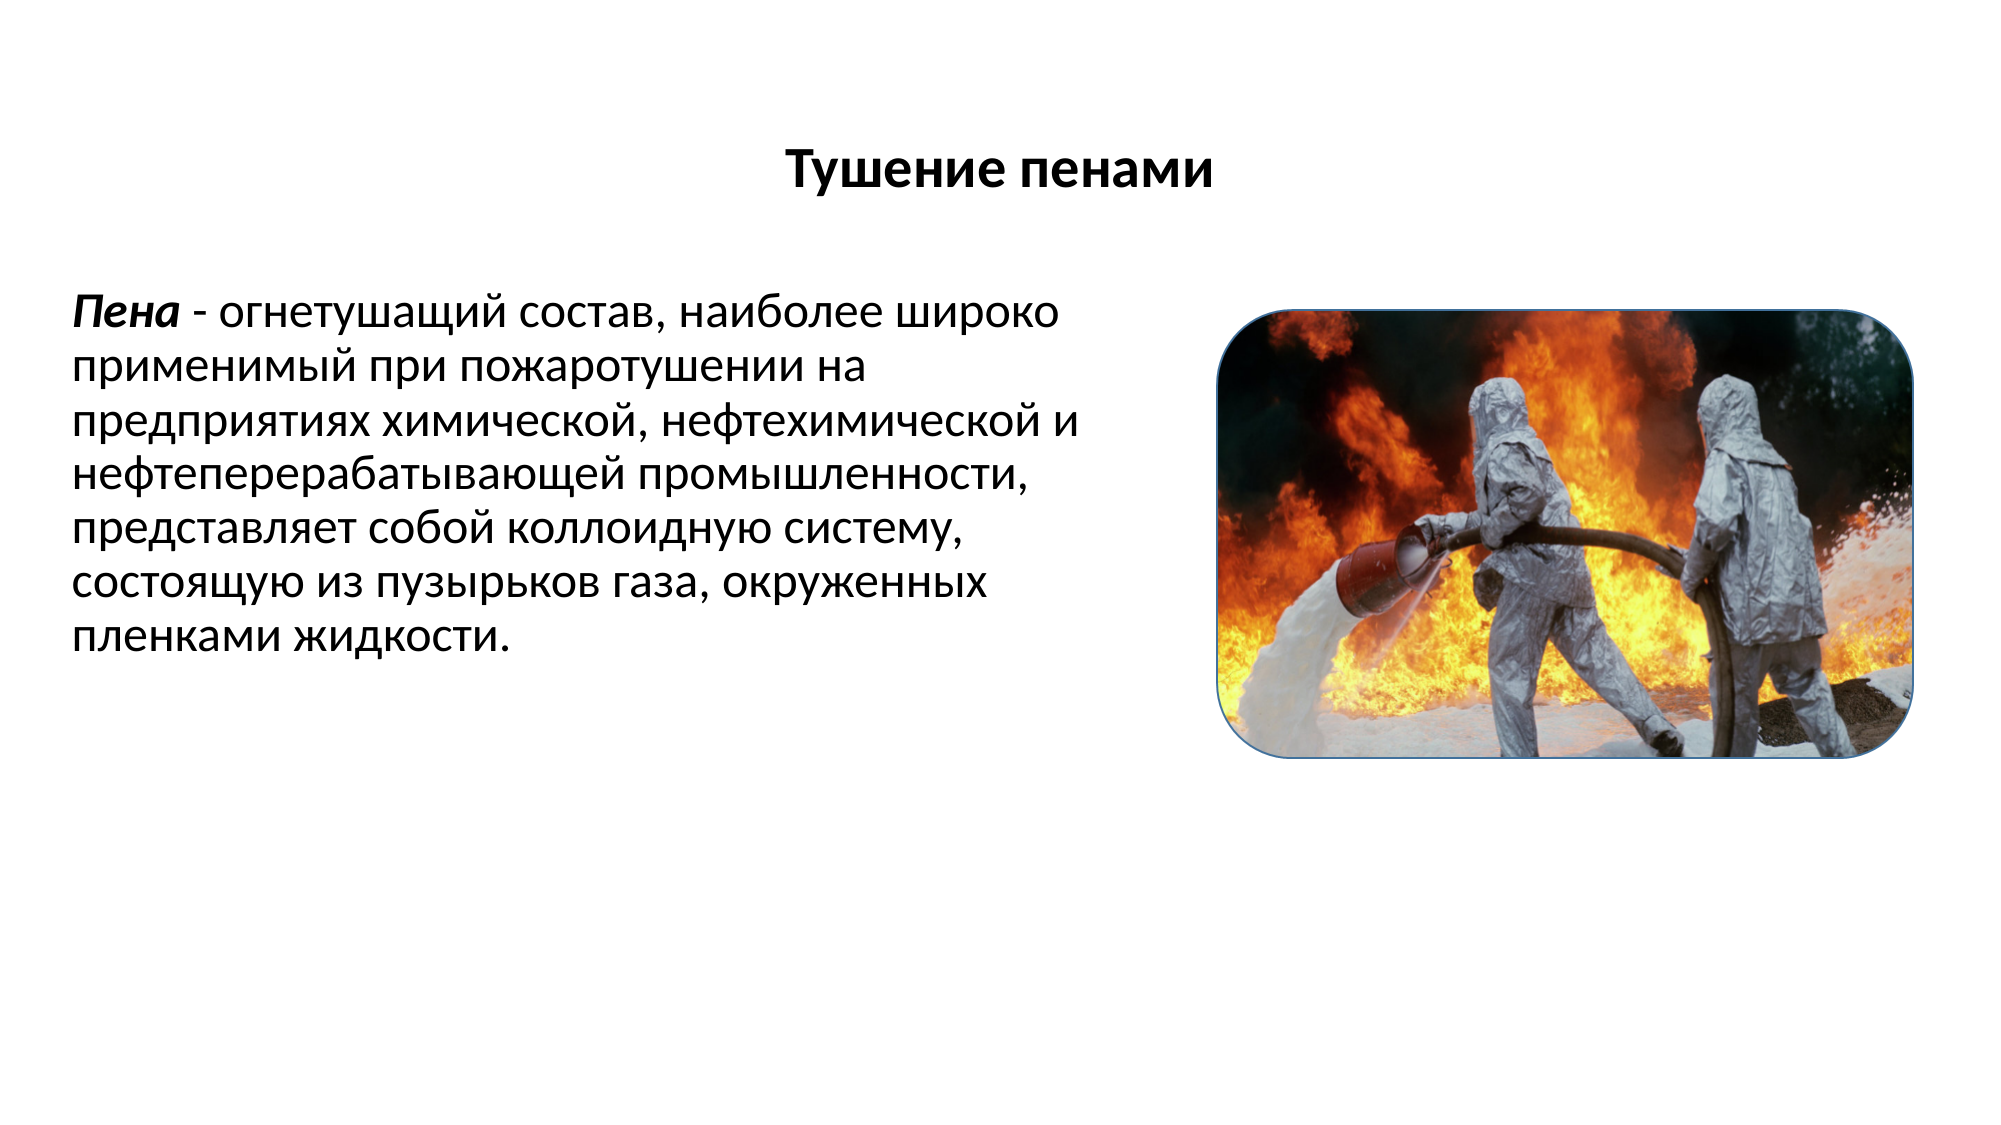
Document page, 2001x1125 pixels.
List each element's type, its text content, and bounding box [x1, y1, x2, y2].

title Тушение пенами [137, 59, 1863, 278]
list Пена - огнетушащий состав, наиболее широко применимый при пожаротушении на предприятиях химической, нефтехимической и нефтеперерабатывающей промышленности, представляет собой коллоидную систему, состоящую из пузырьков газа, окруженных пленками жидкости. [56, 277, 1168, 1014]
picture [1215, 309, 1914, 759]
